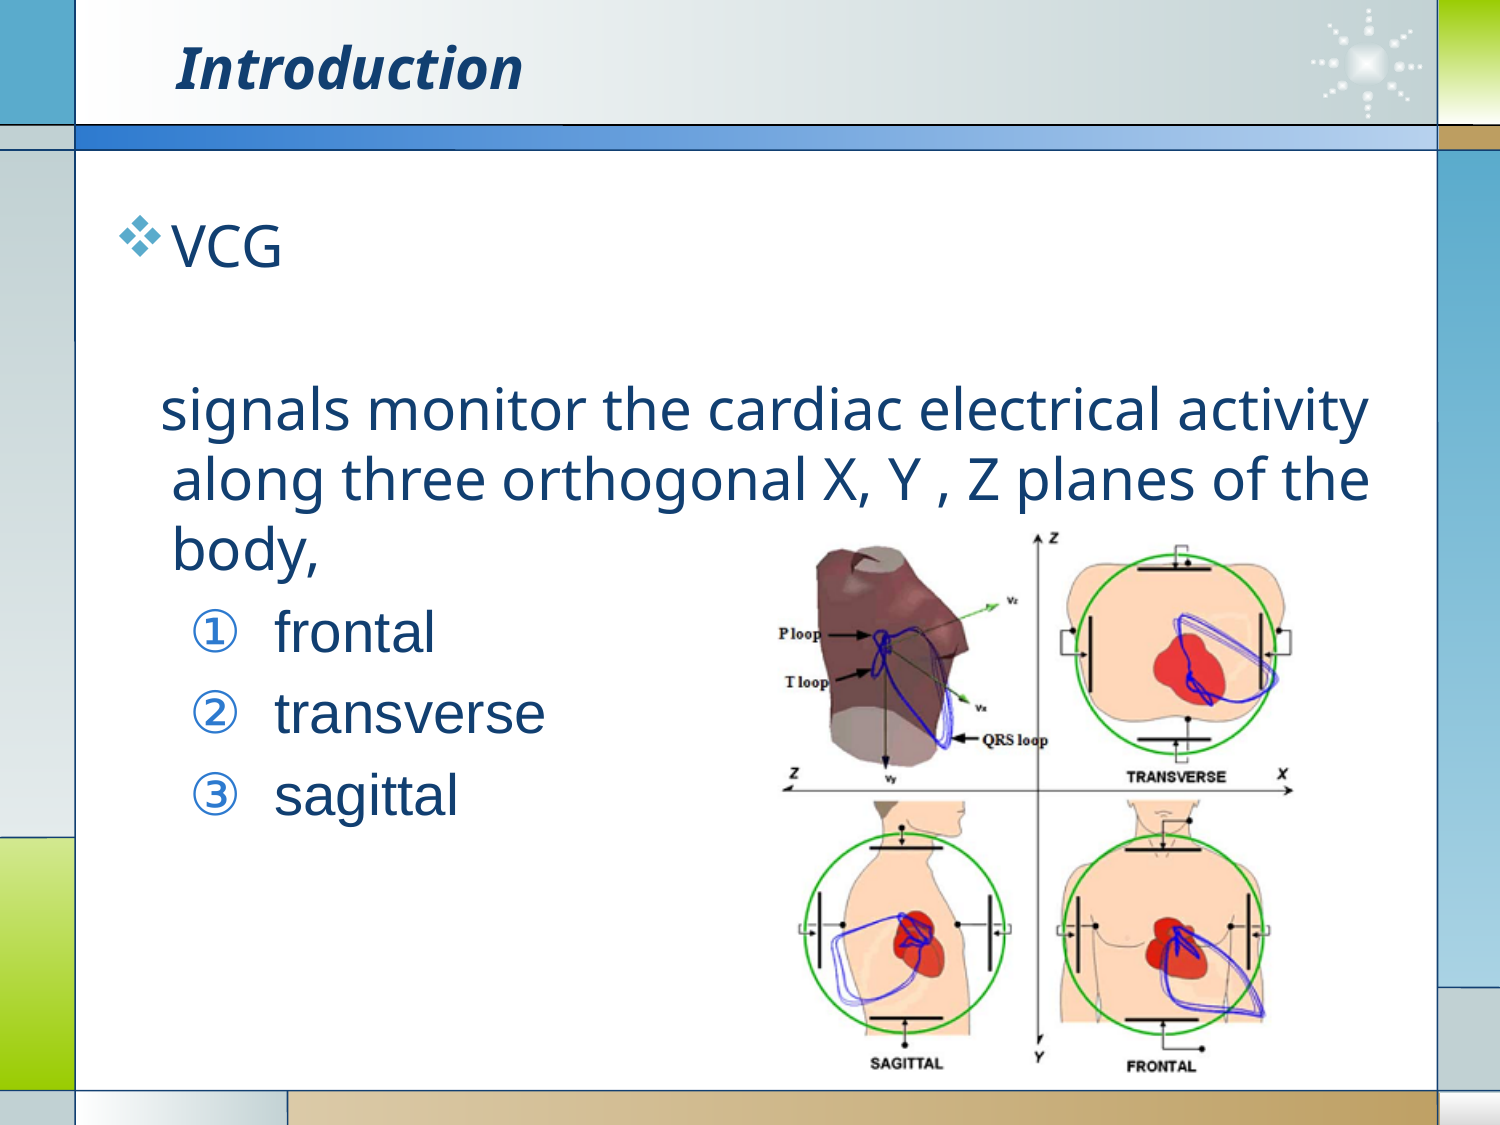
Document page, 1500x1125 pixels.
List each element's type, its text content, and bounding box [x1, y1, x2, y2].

list VCG signals monitor the cardiac electrical activity along three orthogonal X, Y , Z planes of the body, frontal transverse sagittal [99, 201, 1417, 1010]
title Introduction [162, 19, 1263, 113]
picture [762, 524, 1299, 1081]
